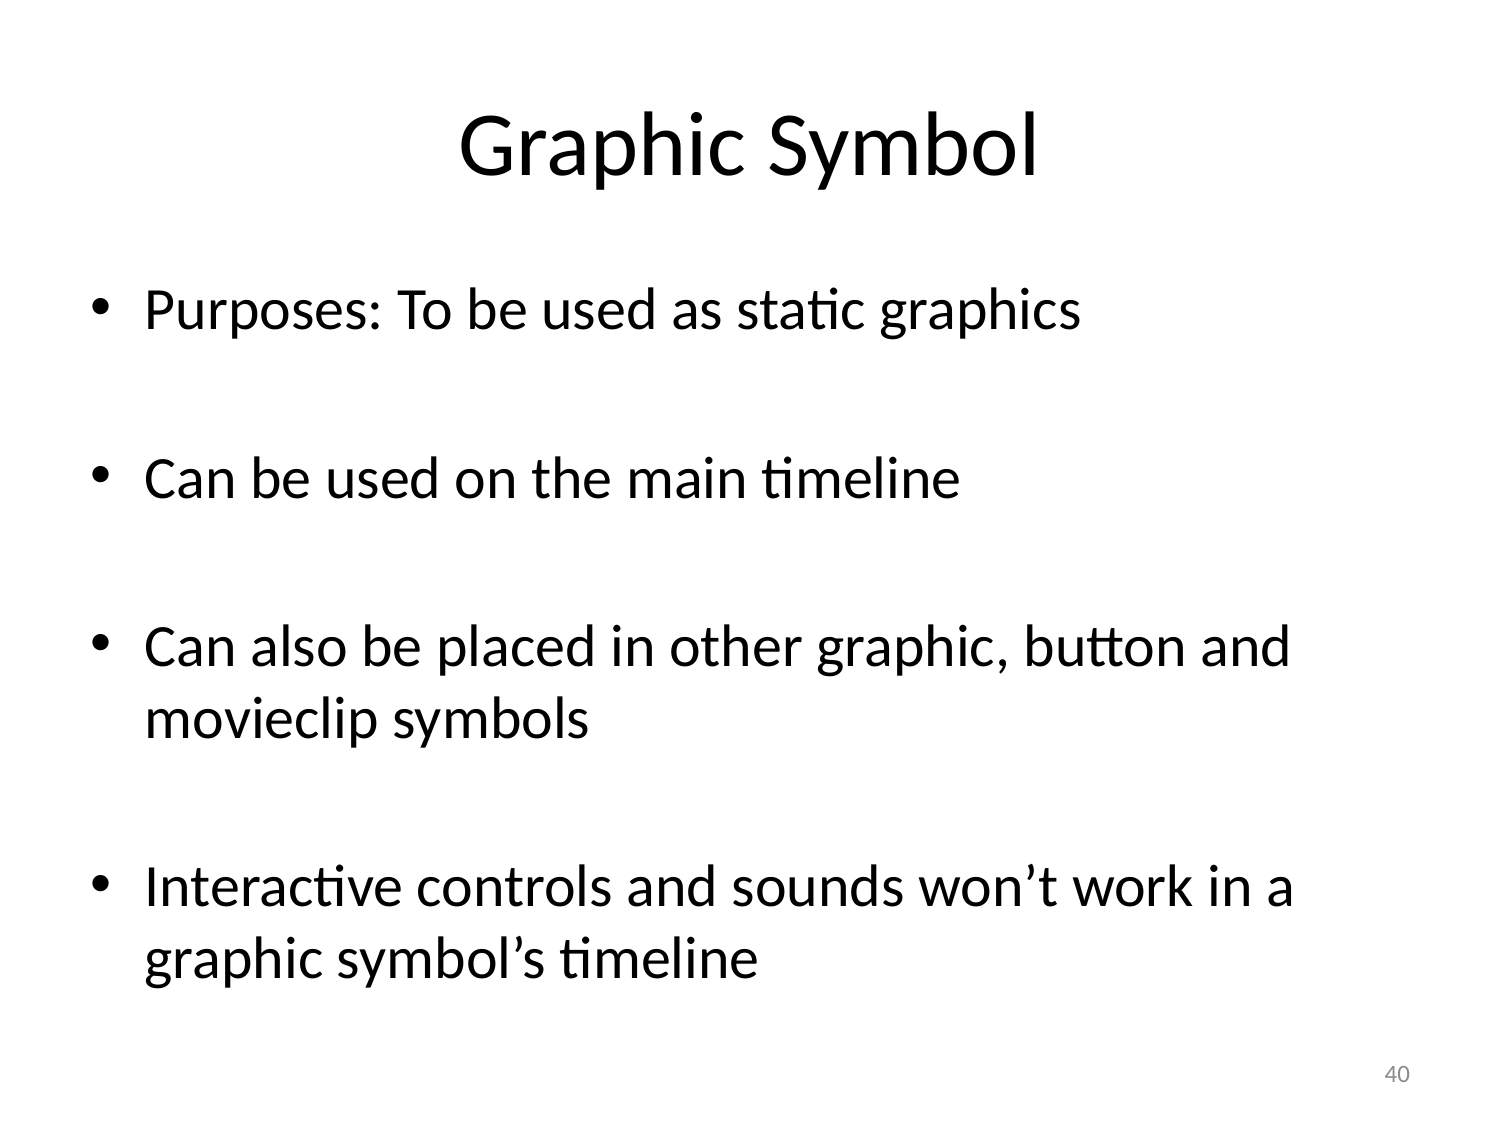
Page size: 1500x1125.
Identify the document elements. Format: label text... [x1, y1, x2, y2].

list Purposes: To be used as static graphics Can be used on the main timeline Can also be placed in other graphic, button and movieclip symbols Interactive controls and sounds won’t work in a graphic symbol’s timeline [74, 262, 1426, 1006]
title Graphic Symbol [74, 44, 1426, 233]
slide_number 40 [1074, 1042, 1425, 1103]
